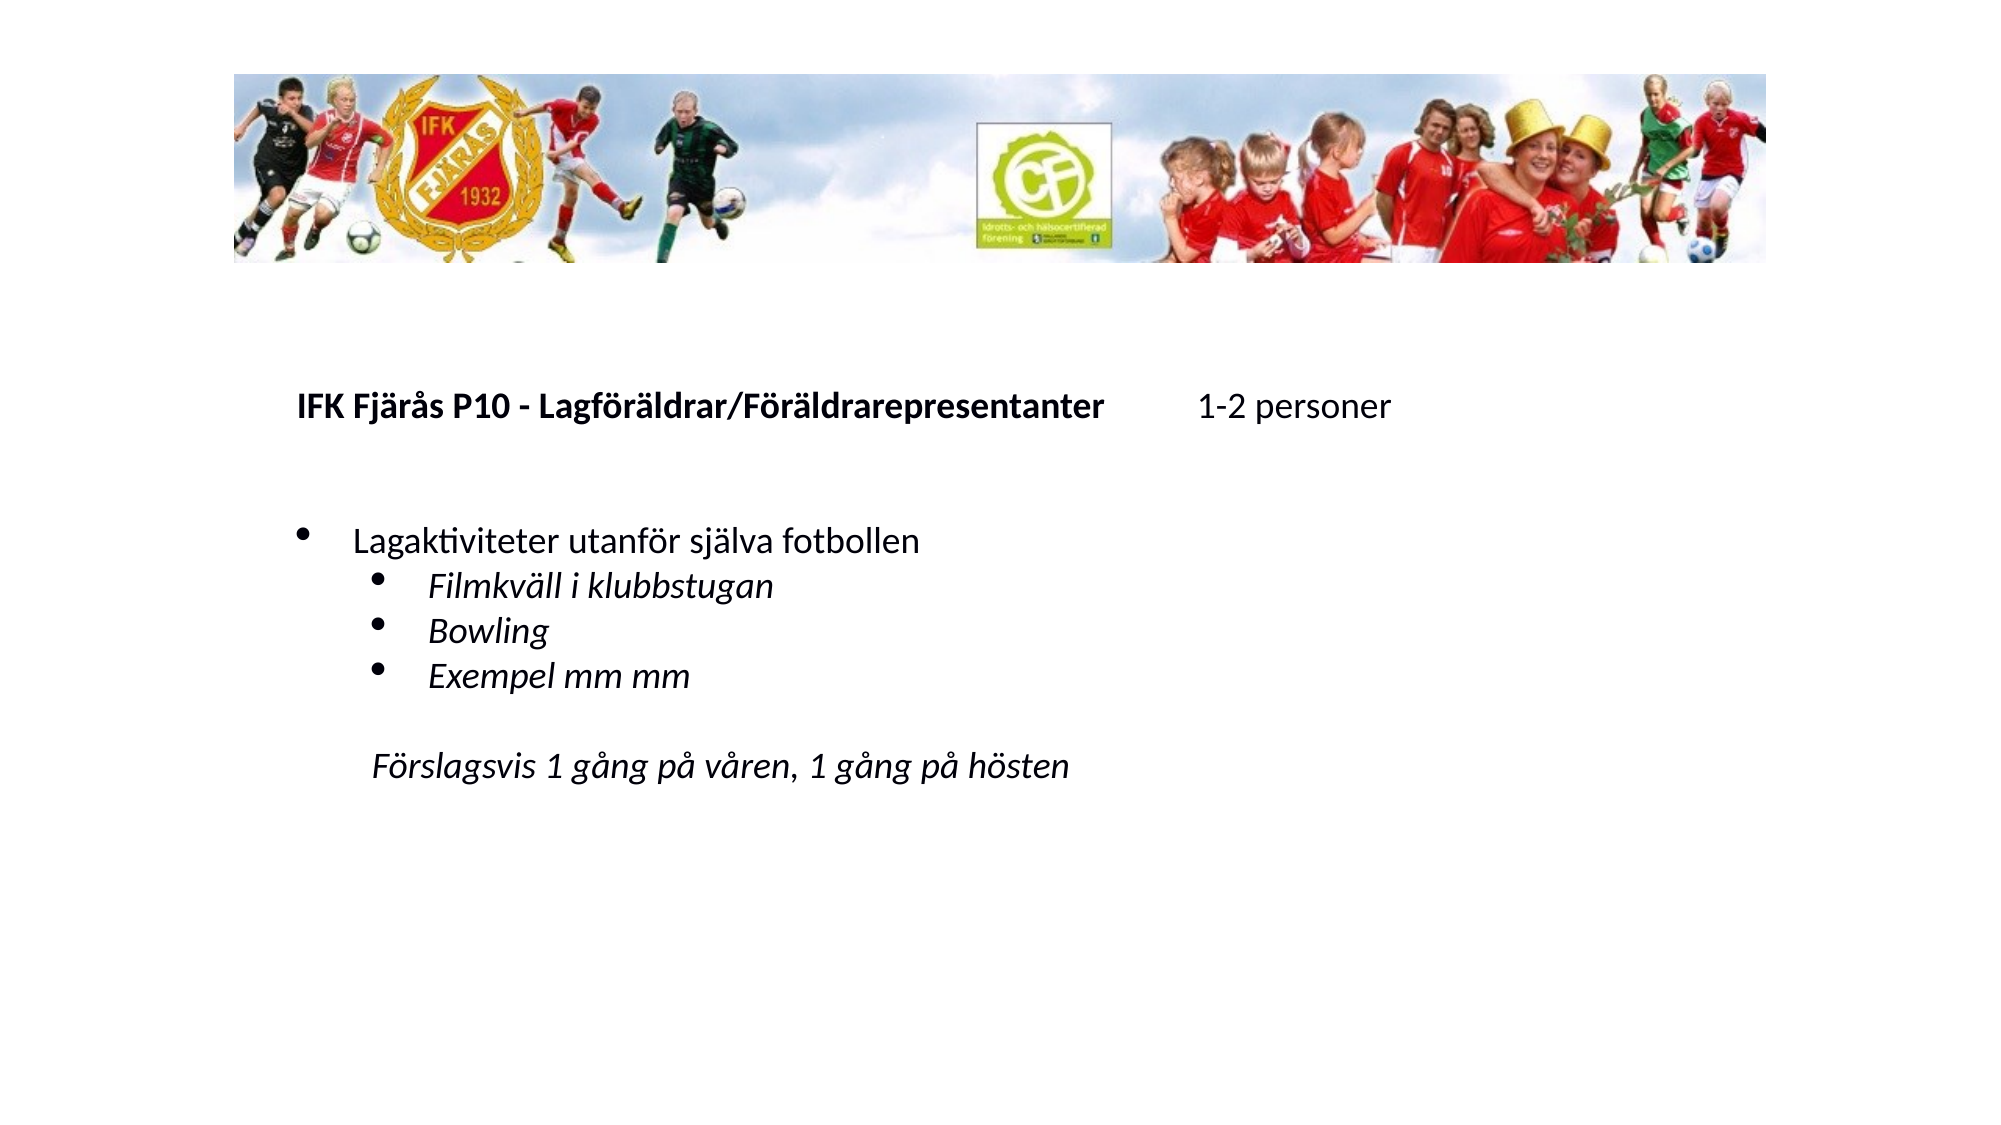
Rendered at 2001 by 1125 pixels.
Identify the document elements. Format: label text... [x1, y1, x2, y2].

picture [234, 74, 1766, 263]
text_box IFK Fjärås P10 - Lagföräldrar/Föräldrarepresentanter 1-2 personer Lagaktiviteter utanför själva fotbollen Filmkväll i klubbstugan Bowling Exempel mm mm Förslagsvis 1 gång på våren, 1 gång på hösten [282, 373, 1654, 1064]
